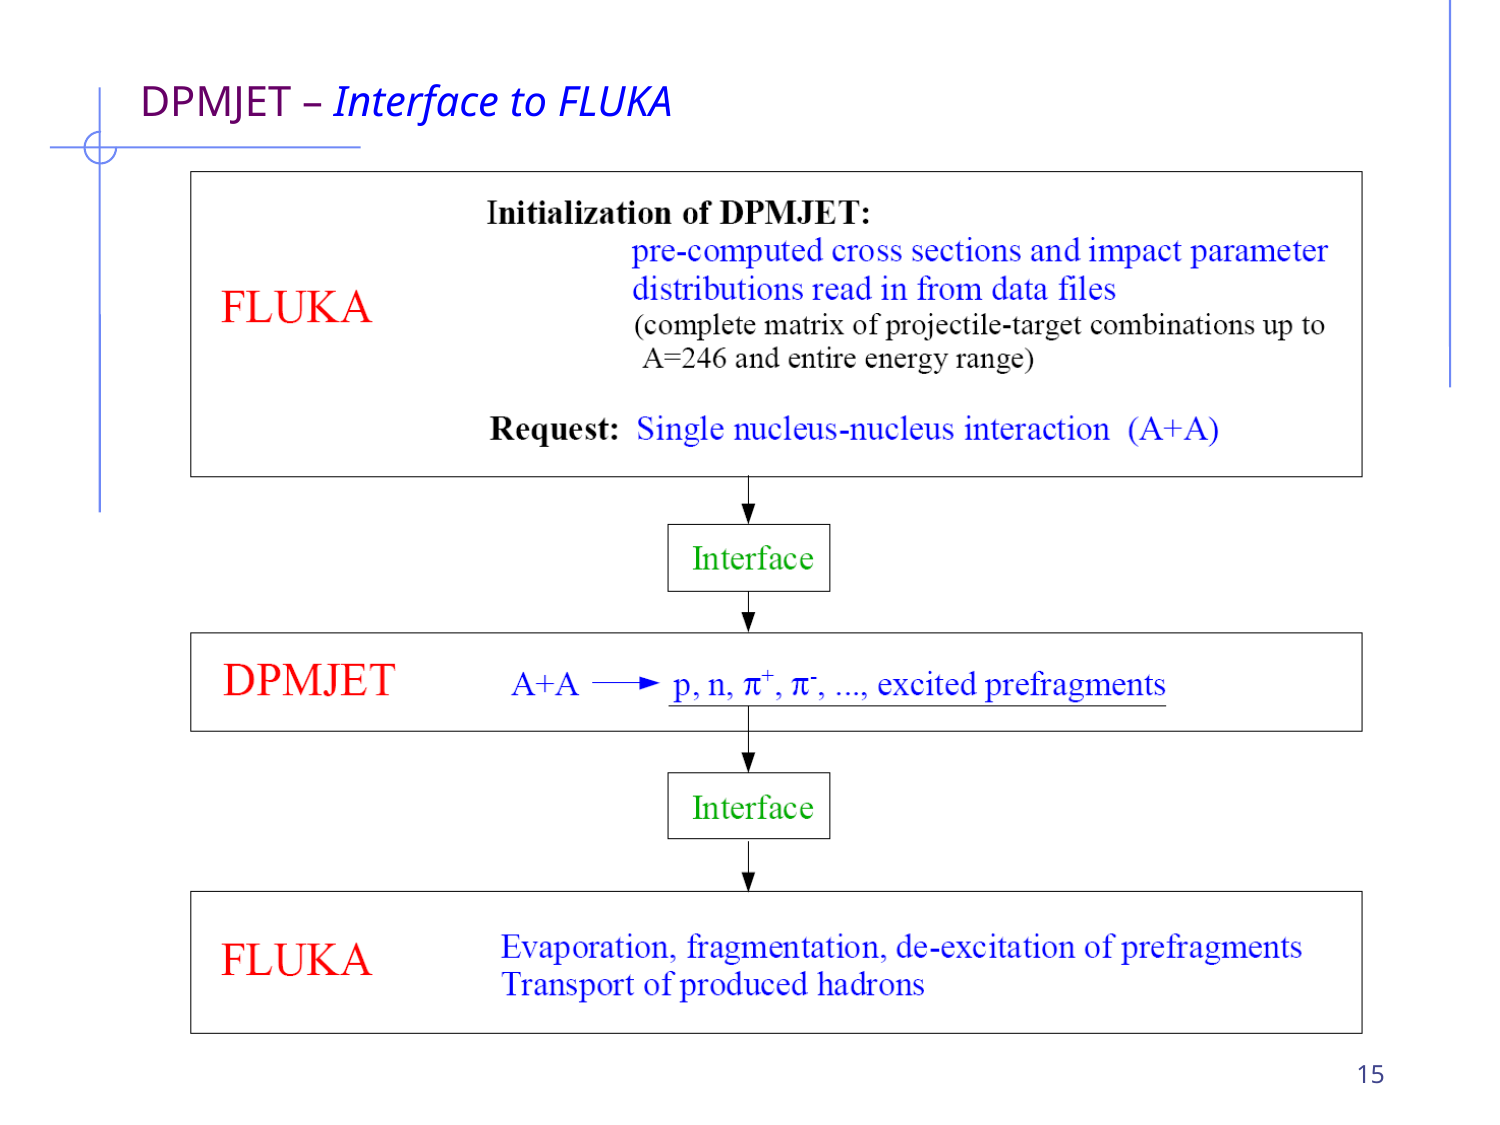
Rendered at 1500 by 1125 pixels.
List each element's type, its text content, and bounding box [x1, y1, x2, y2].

slide_number 15 [1137, 1049, 1401, 1101]
text_box DPMJET – Interface to FLUKA [124, 24, 1475, 175]
picture [173, 162, 1387, 1046]
